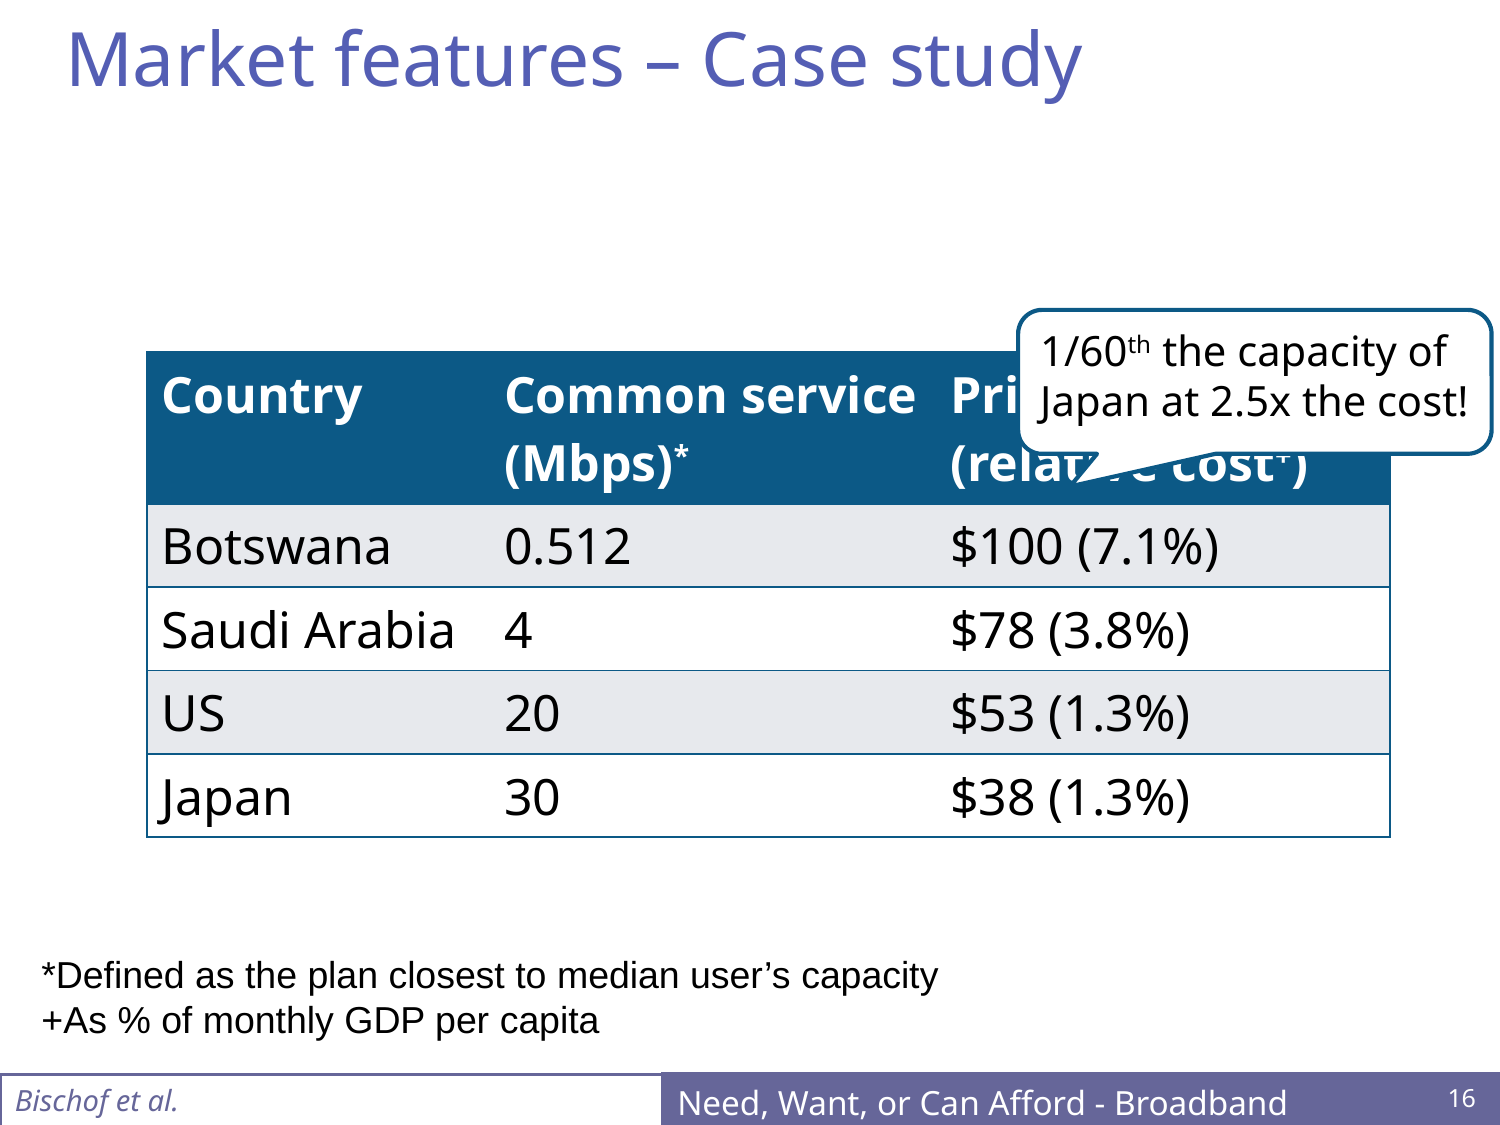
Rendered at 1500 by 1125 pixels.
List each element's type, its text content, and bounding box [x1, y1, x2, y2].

table_header Common service (Mbps)* [489, 353, 935, 503]
table_cell 4 [489, 588, 935, 670]
table_cell $38 (1.3%) [935, 755, 1389, 836]
table_cell 0.512 [489, 505, 935, 586]
table_cell $53 (1.3%) [935, 671, 1389, 753]
table_cell $100 (7.1%) [935, 505, 1389, 586]
table_cell Botswana [148, 505, 489, 586]
text_box 1/60th the capacity of Japan at 2.5x the cost! [1016, 307, 1494, 489]
table_cell Japan [148, 755, 489, 836]
table_cell $78 (3.8%) [935, 588, 1389, 670]
title Market features – Case study [49, 12, 1451, 101]
text_box *Defined as the plan closest to median user’s capacity +As % of monthly GDP per capita [26, 943, 954, 1049]
table_cell Saudi Arabia [148, 588, 489, 670]
table_cell US [148, 671, 489, 753]
table_cell 30 [489, 755, 935, 836]
table_header Country [148, 353, 489, 503]
table_cell 20 [489, 671, 935, 753]
table_header Price in PPP USD (relative cost+) [935, 353, 1389, 503]
